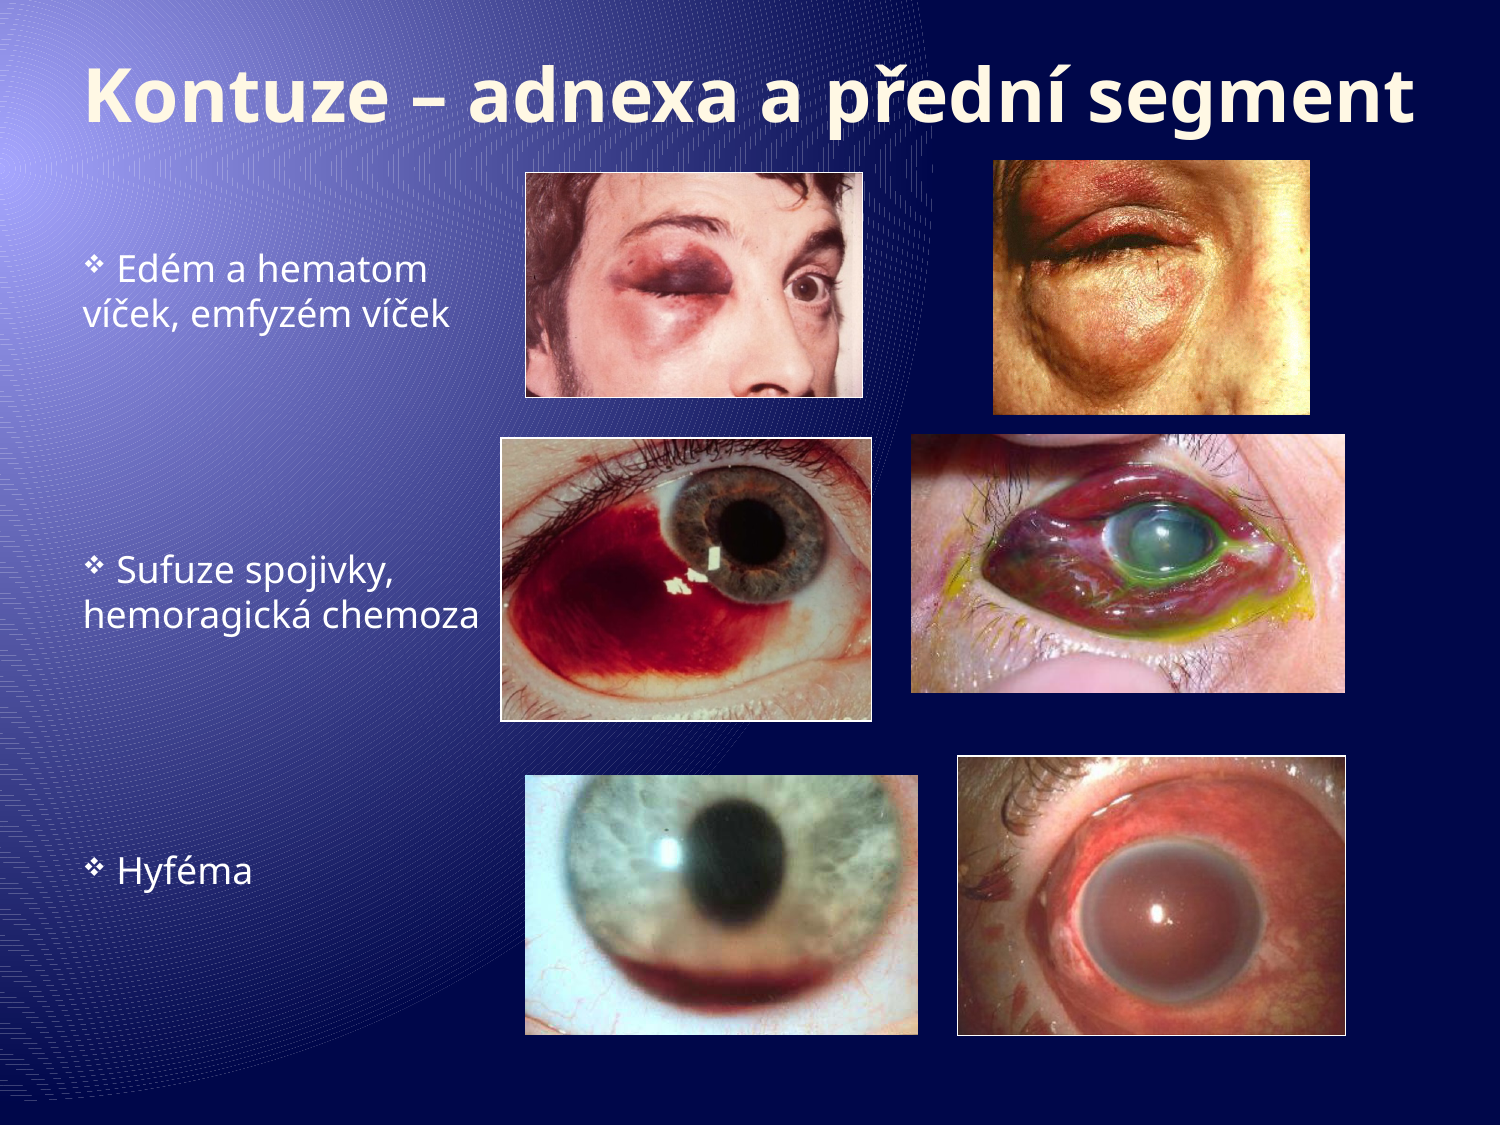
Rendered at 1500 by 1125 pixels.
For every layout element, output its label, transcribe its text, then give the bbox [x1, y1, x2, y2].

picture [910, 434, 1346, 694]
picture [993, 160, 1310, 415]
picture [957, 756, 1346, 1036]
picture [501, 438, 872, 721]
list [525, 172, 863, 398]
picture [525, 774, 918, 1036]
list Edém a hematom víček, emfyzém víček Sufuze spojivky, hemoragická chemoza Hyféma [75, 186, 500, 1036]
title Kontuze – adnexa a přední segment [75, 11, 1425, 138]
